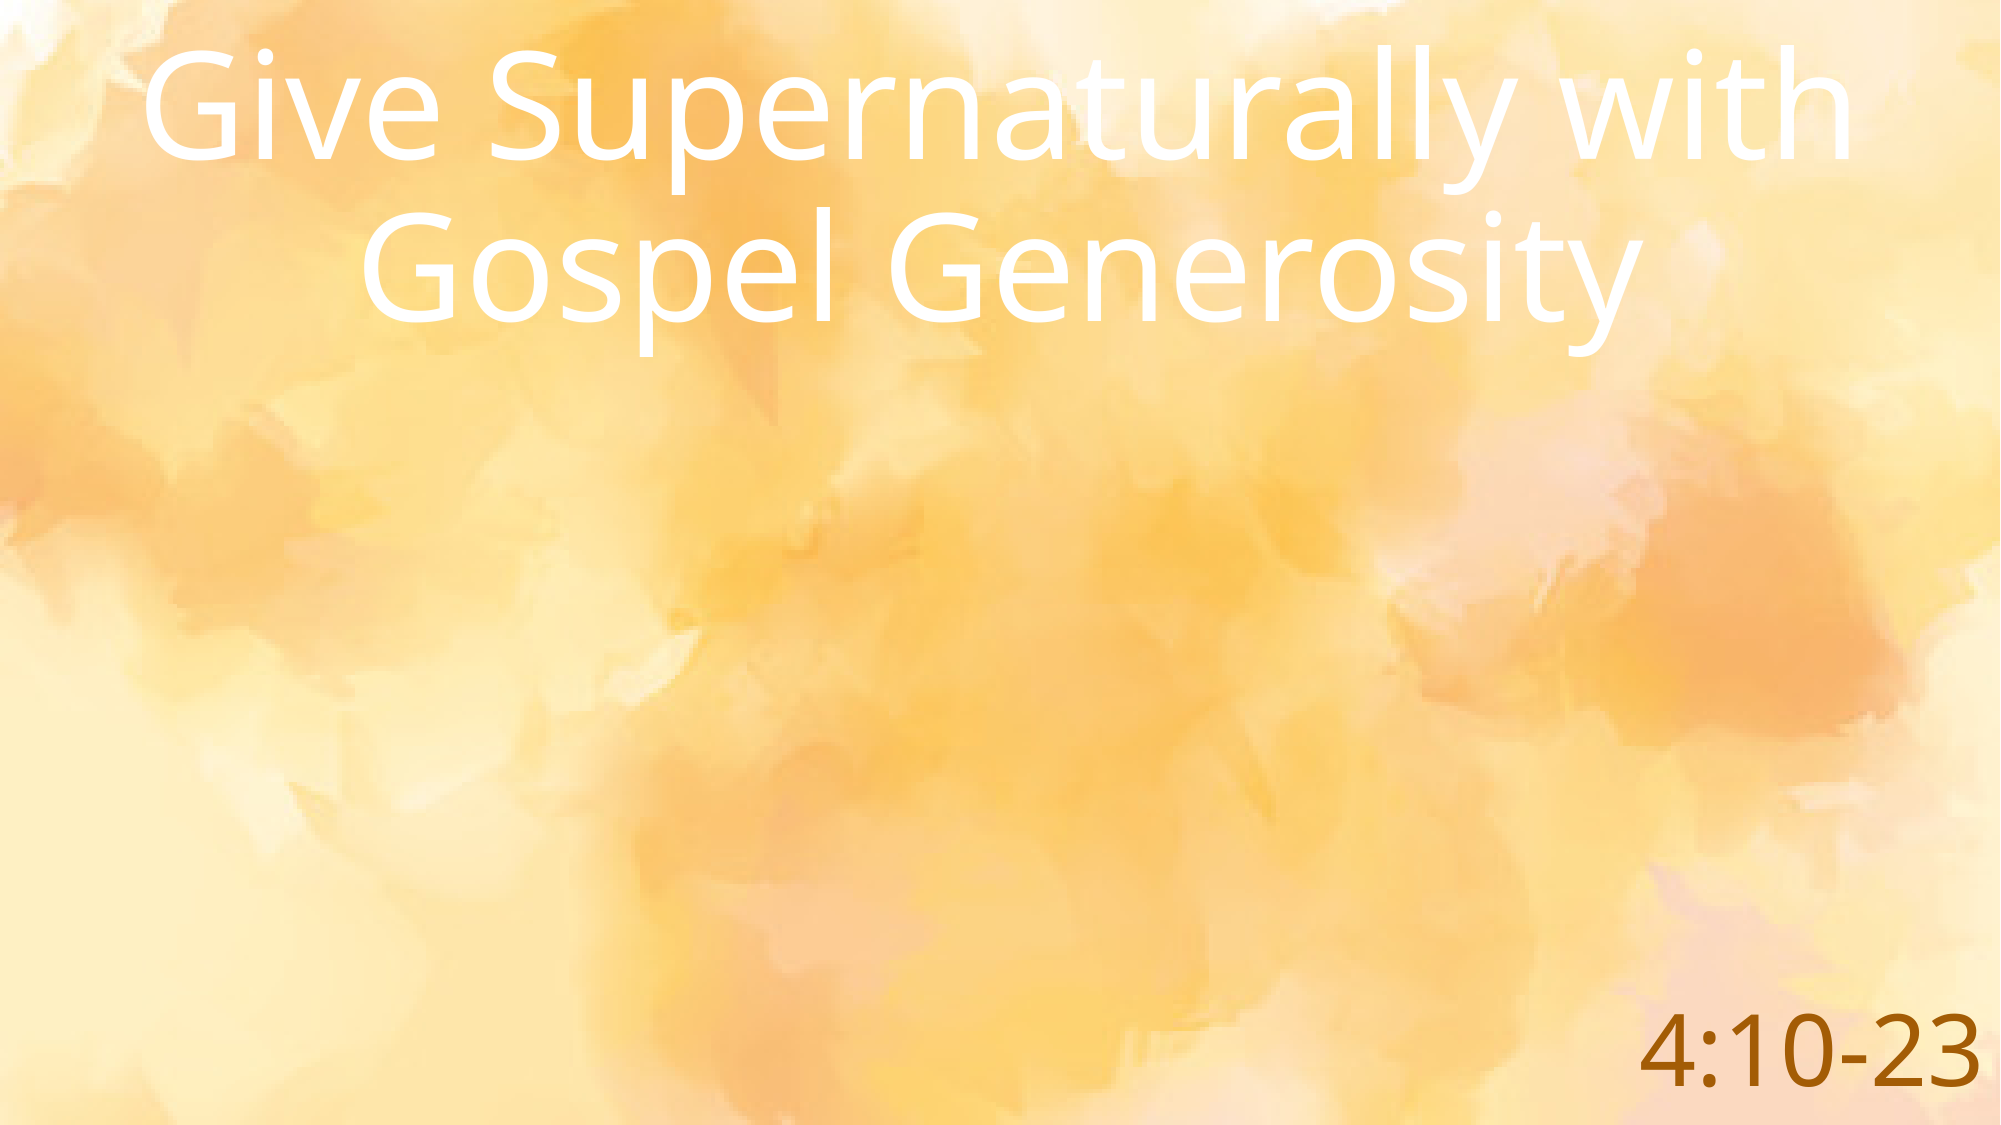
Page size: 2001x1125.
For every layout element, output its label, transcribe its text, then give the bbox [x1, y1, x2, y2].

title Give Supernaturally with Gospel Generosity [0, 51, 2000, 362]
picture [0, 0, 2001, 1125]
text_box 4:10-23 [1571, 993, 2000, 1125]
